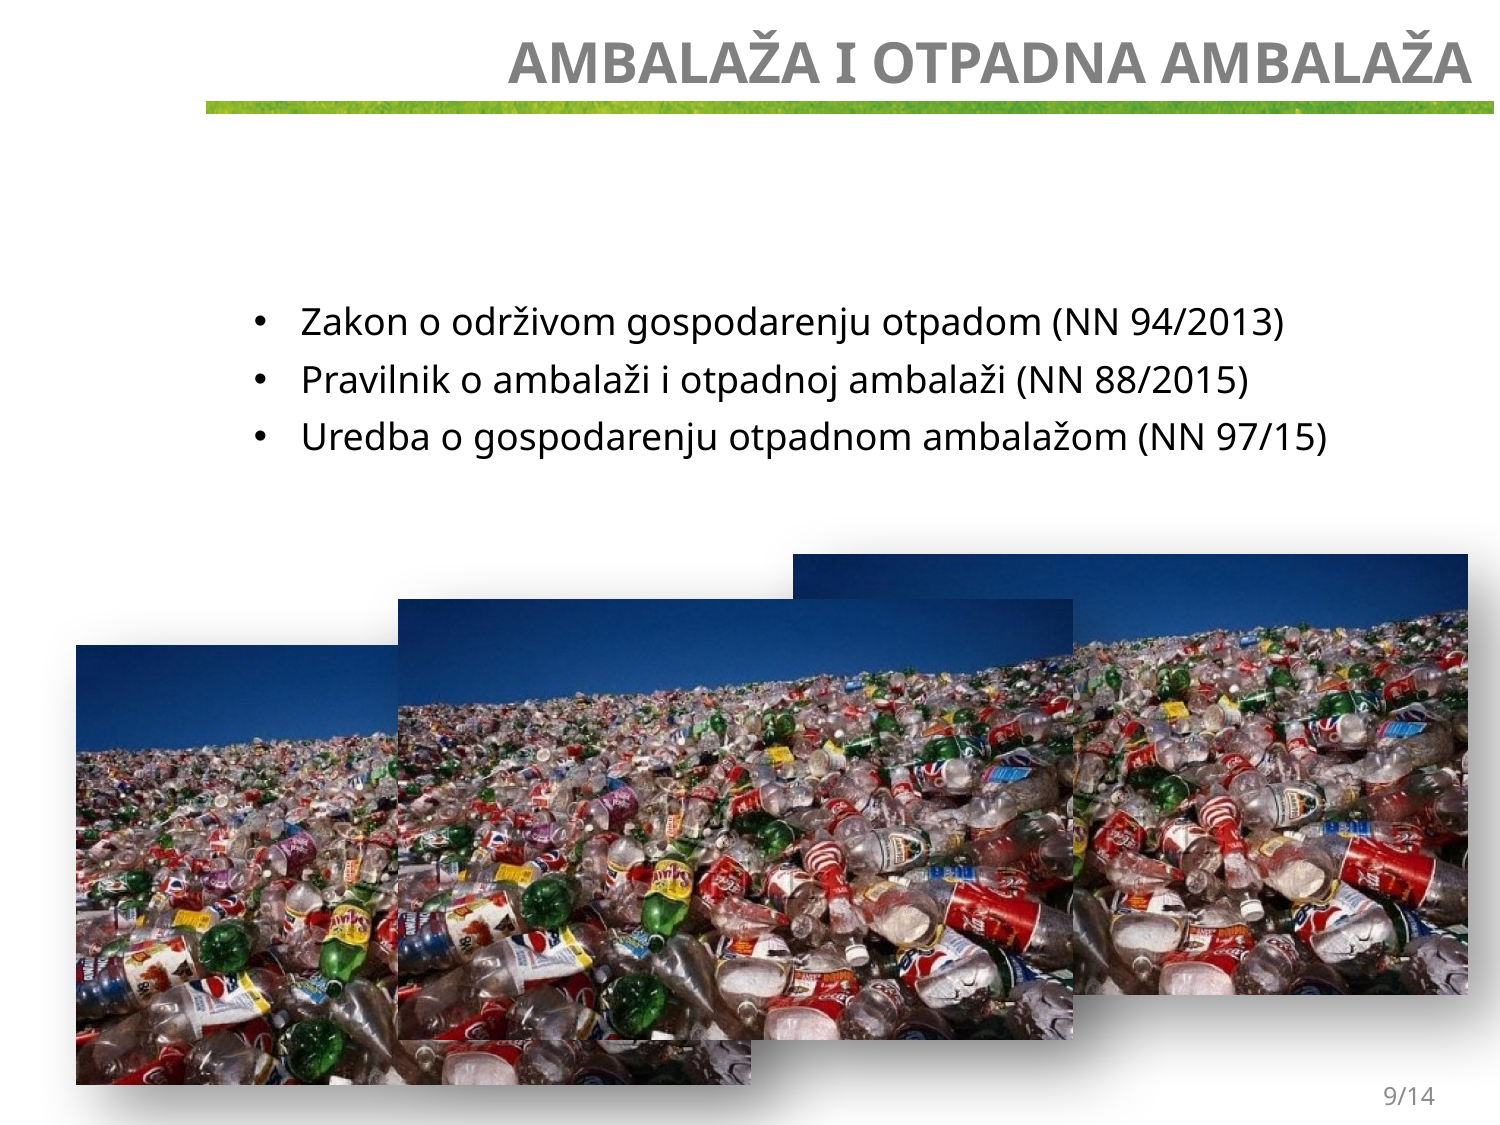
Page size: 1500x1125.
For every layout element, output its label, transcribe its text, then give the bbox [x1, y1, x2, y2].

text_box AMBALAŽA I OTPADNA AMBALAŽA [324, 19, 1489, 100]
picture [76, 554, 1468, 1086]
text_box 9/14 [1100, 1067, 1450, 1125]
picture [206, 101, 1495, 114]
text_box Zakon o održivom gospodarenju otpadom (NN 94/2013) Pravilnik o ambalaži i otpadnoj ambalaži (NN 88/2015) Uredba o gospodarenju otpadnom ambalažom (NN 97/15) [239, 290, 1344, 511]
